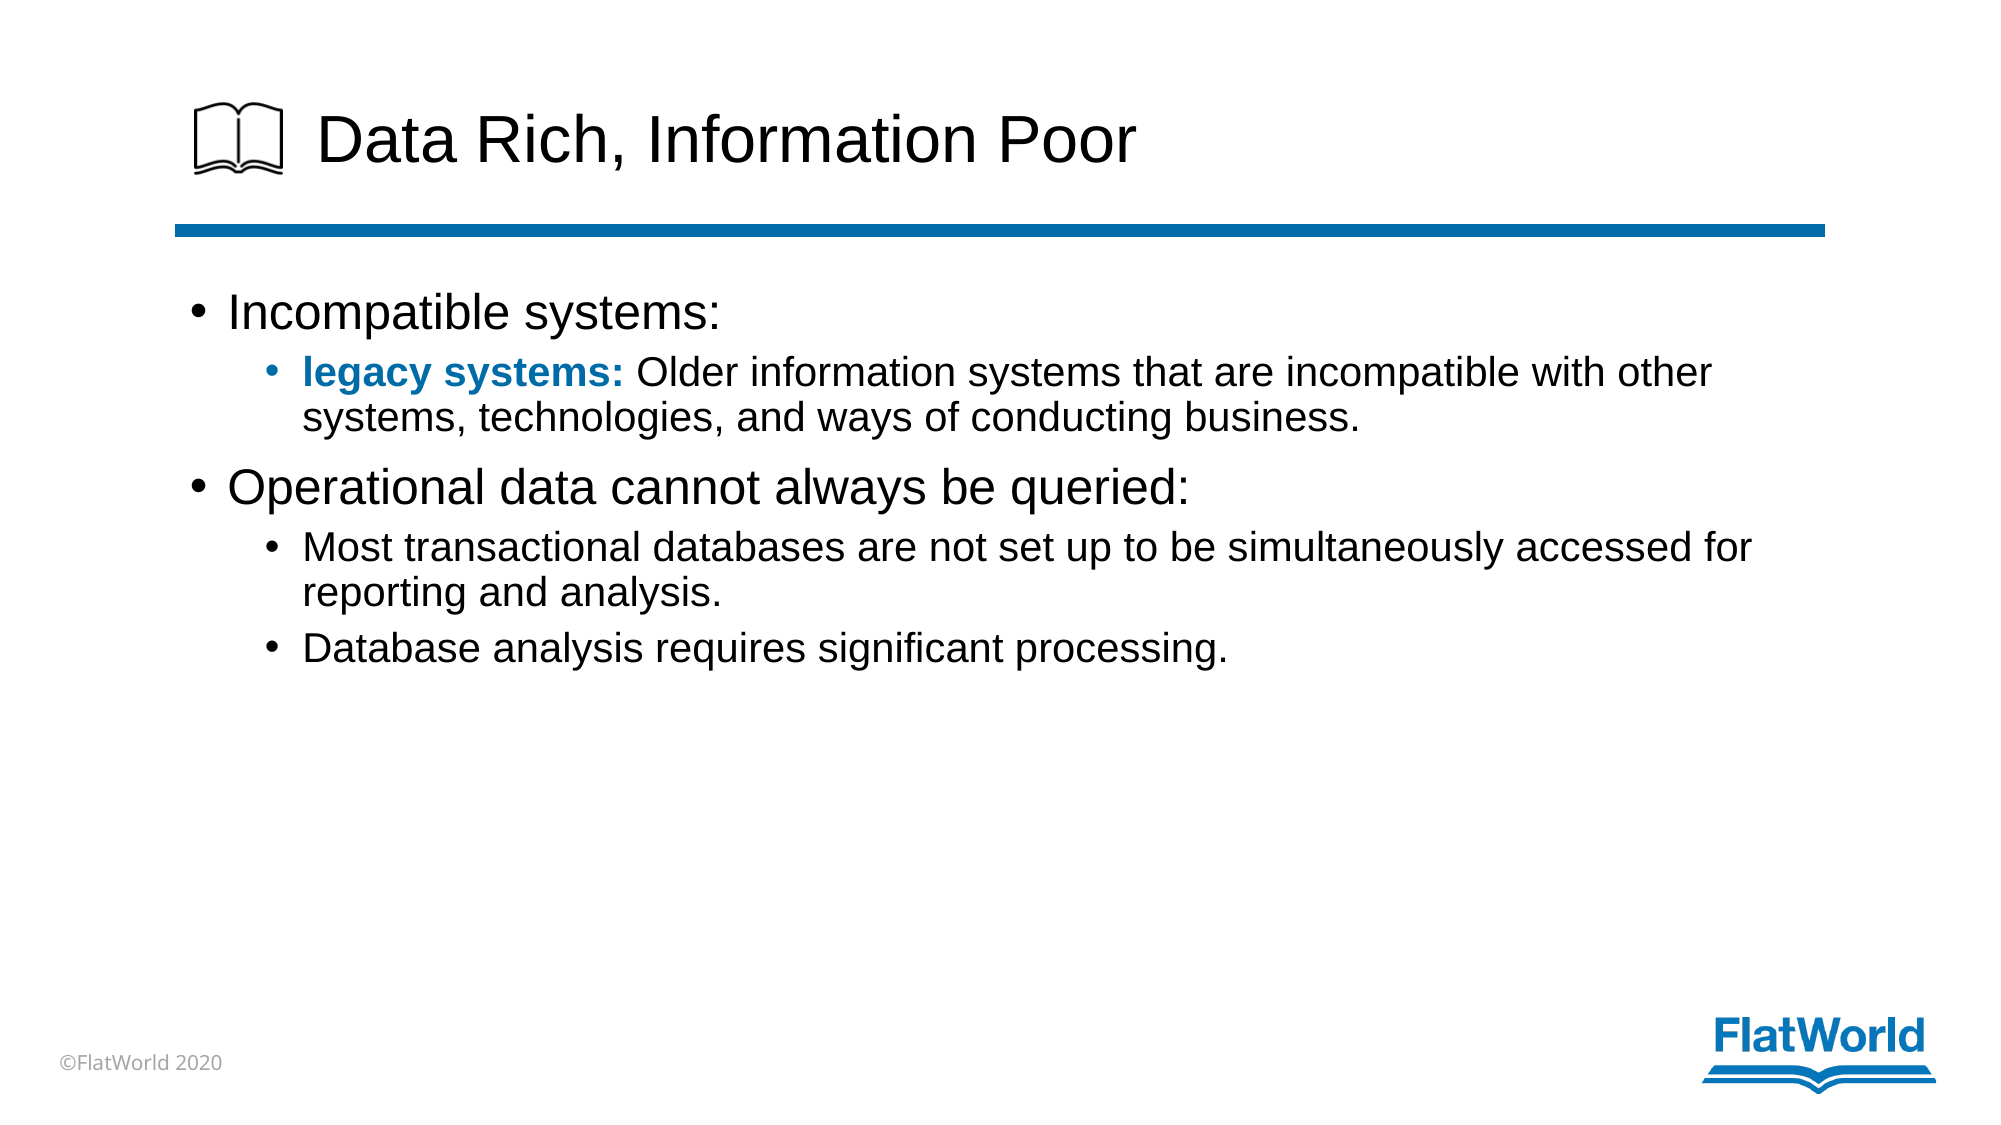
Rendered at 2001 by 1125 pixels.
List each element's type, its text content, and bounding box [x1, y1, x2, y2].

picture [194, 94, 283, 183]
text_box Data Rich, Information Poor [301, 97, 1785, 212]
list Incompatible systems: legacy systems: Older information systems that are incompatible with other systems, technologies, and ways of conducting business. Operational data cannot always be queried: Most transactional databases are not set up to be simultaneously accessed for reporting and analysis. Database analysis requires significant processing. [174, 278, 1825, 996]
